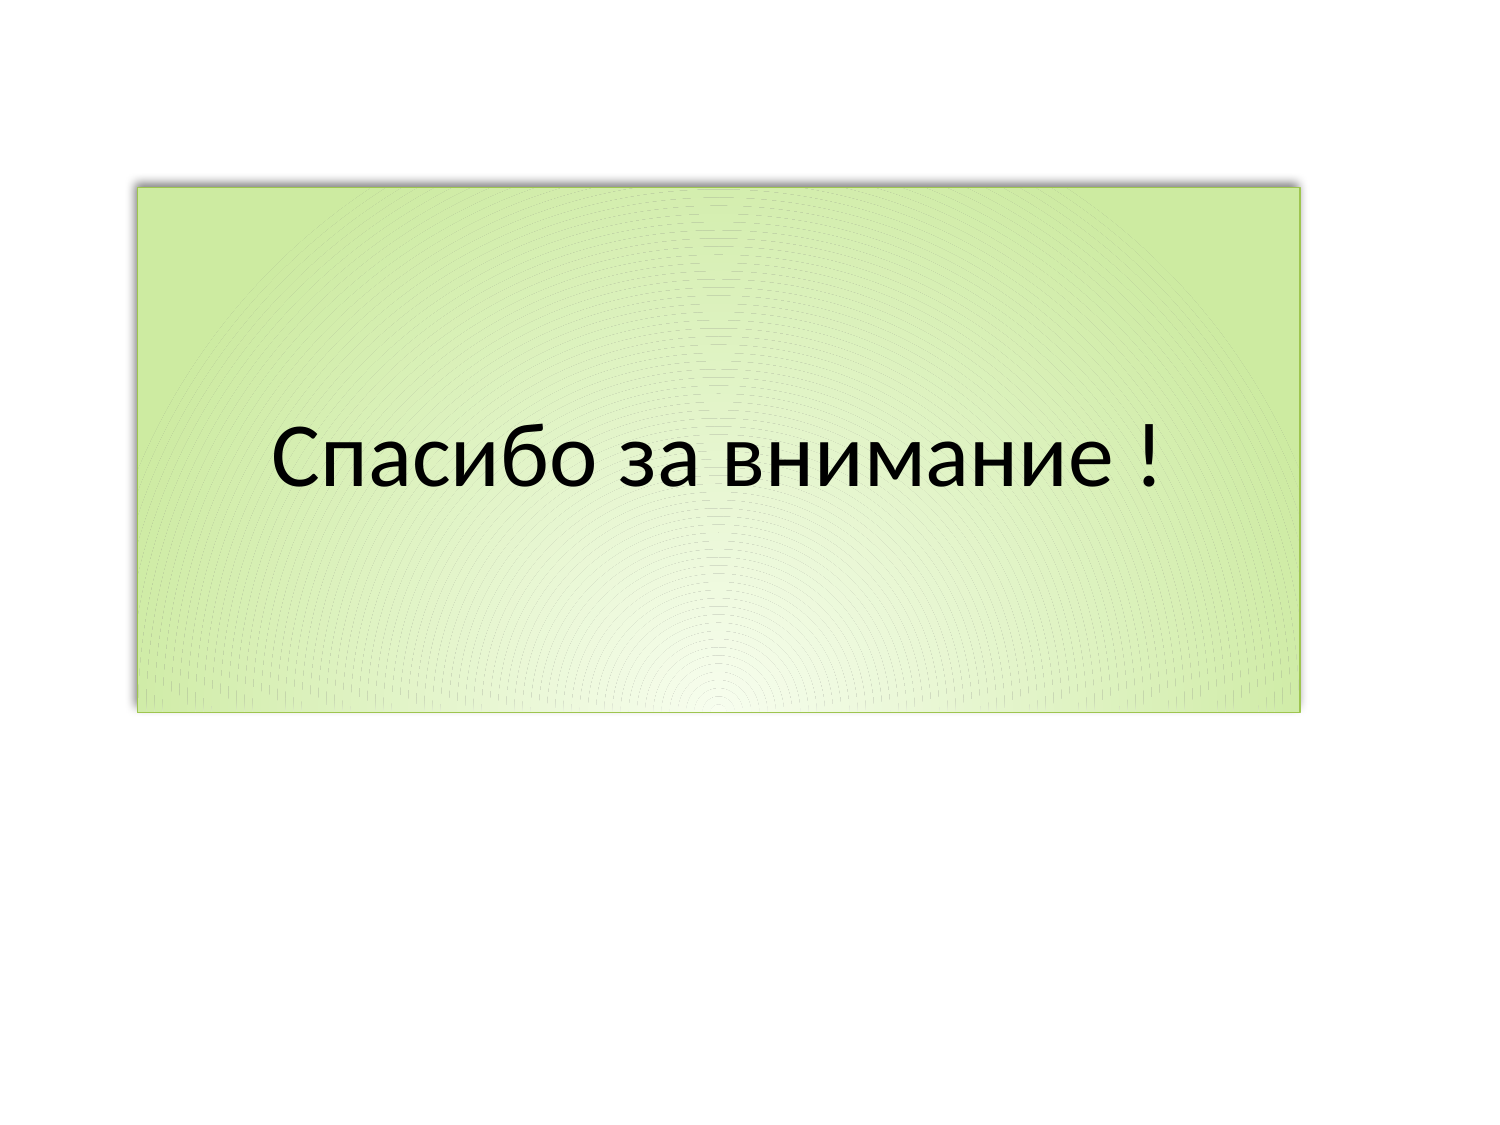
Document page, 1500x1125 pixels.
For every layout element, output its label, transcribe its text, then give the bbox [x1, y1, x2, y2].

title Спасибо за внимание ! [137, 187, 1301, 713]
